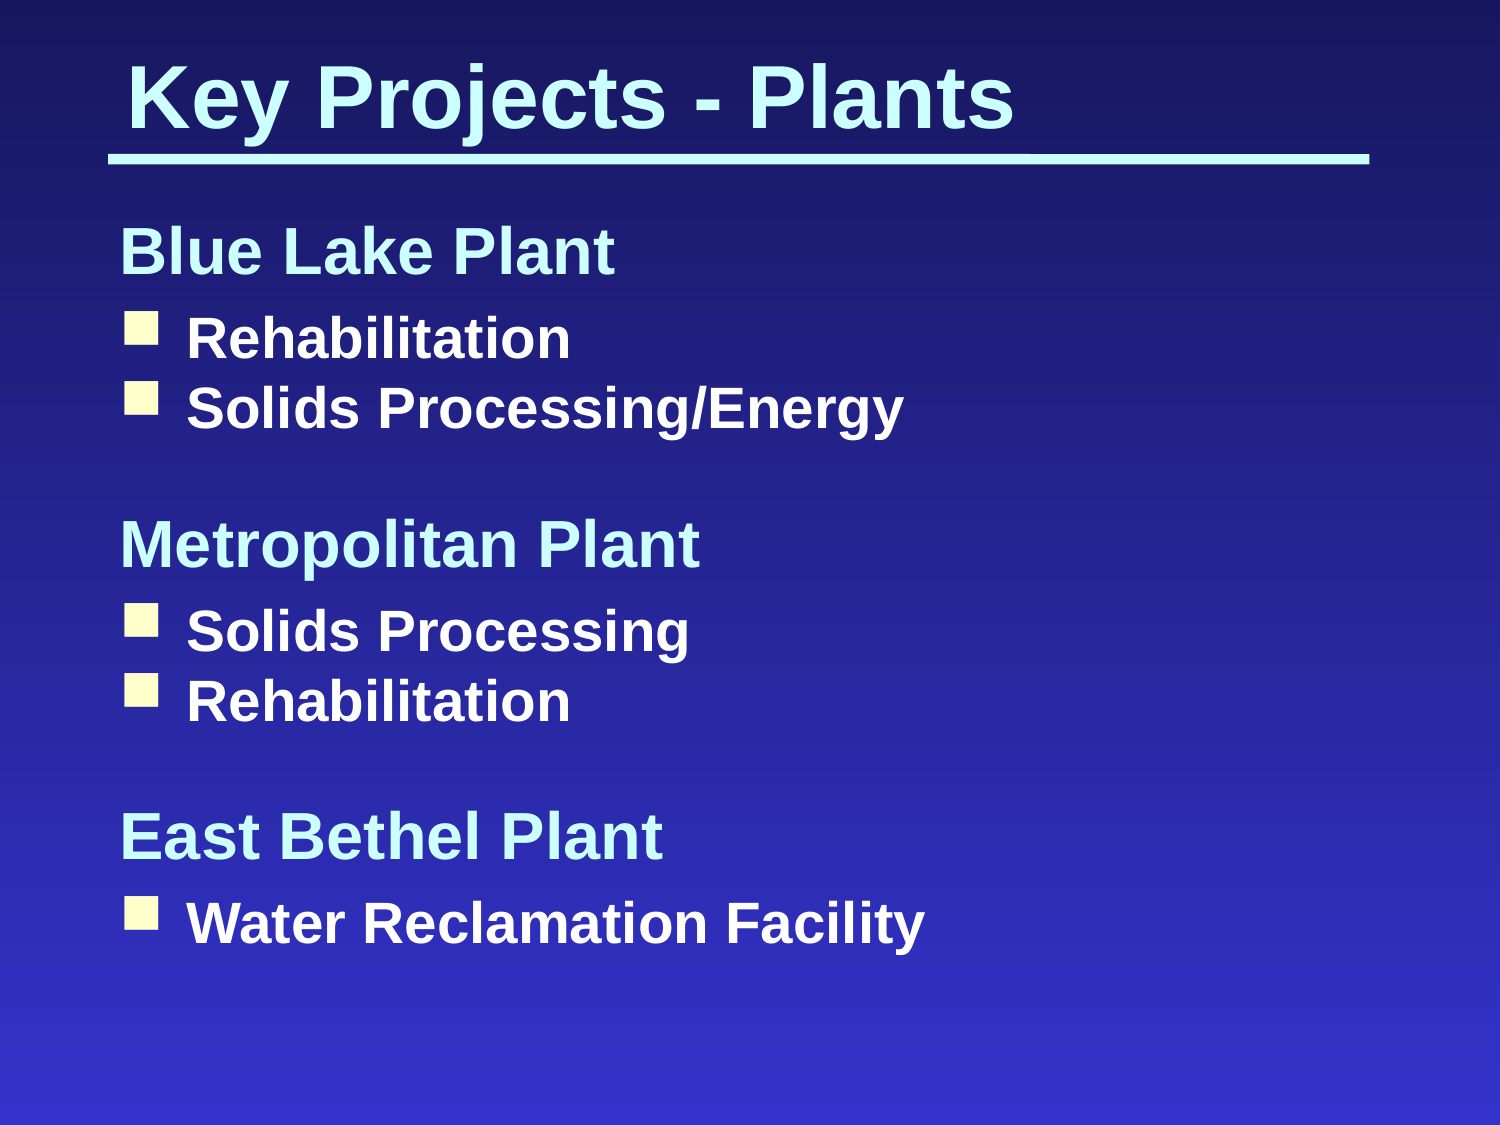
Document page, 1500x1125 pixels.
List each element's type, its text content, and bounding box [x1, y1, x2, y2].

text_box Key Projects - Plants [113, 31, 1030, 153]
text_box Blue Lake Plant Rehabilitation Solids Processing/Energy Metropolitan Plant Solids Processing Rehabilitation East Bethel Plant Water Reclamation Facility [106, 201, 1211, 963]
